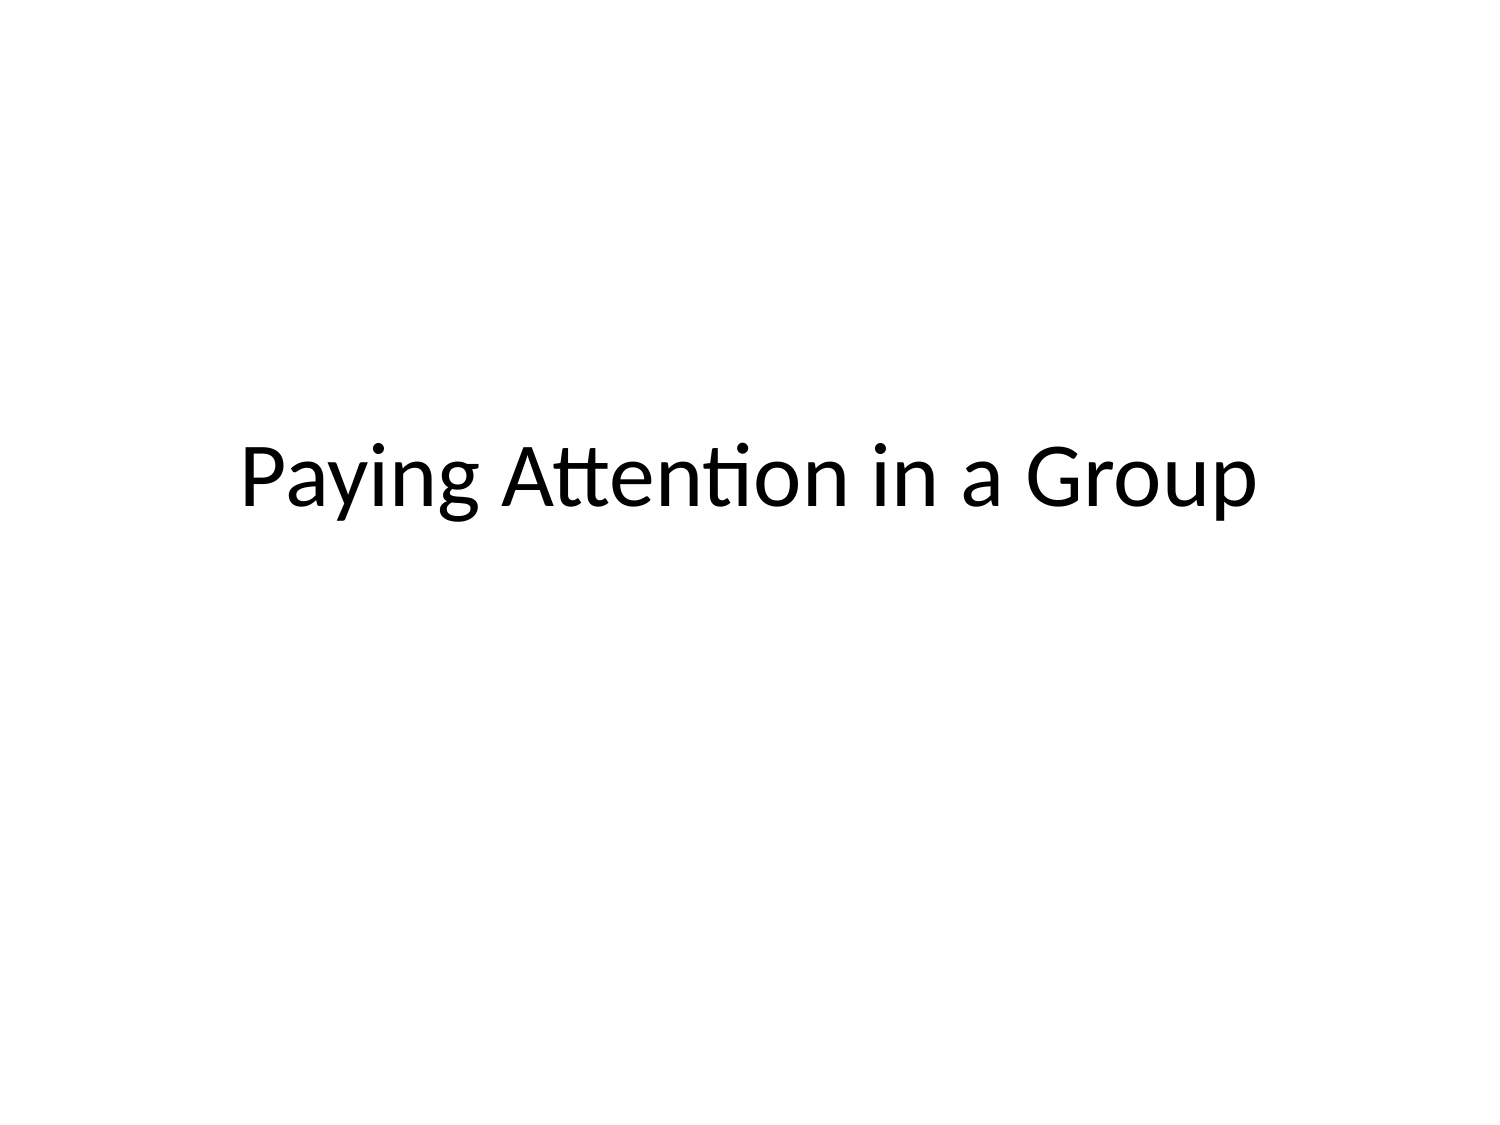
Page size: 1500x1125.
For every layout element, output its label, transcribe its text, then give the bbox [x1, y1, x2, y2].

title Paying Attention in a Group [112, 349, 1388, 591]
